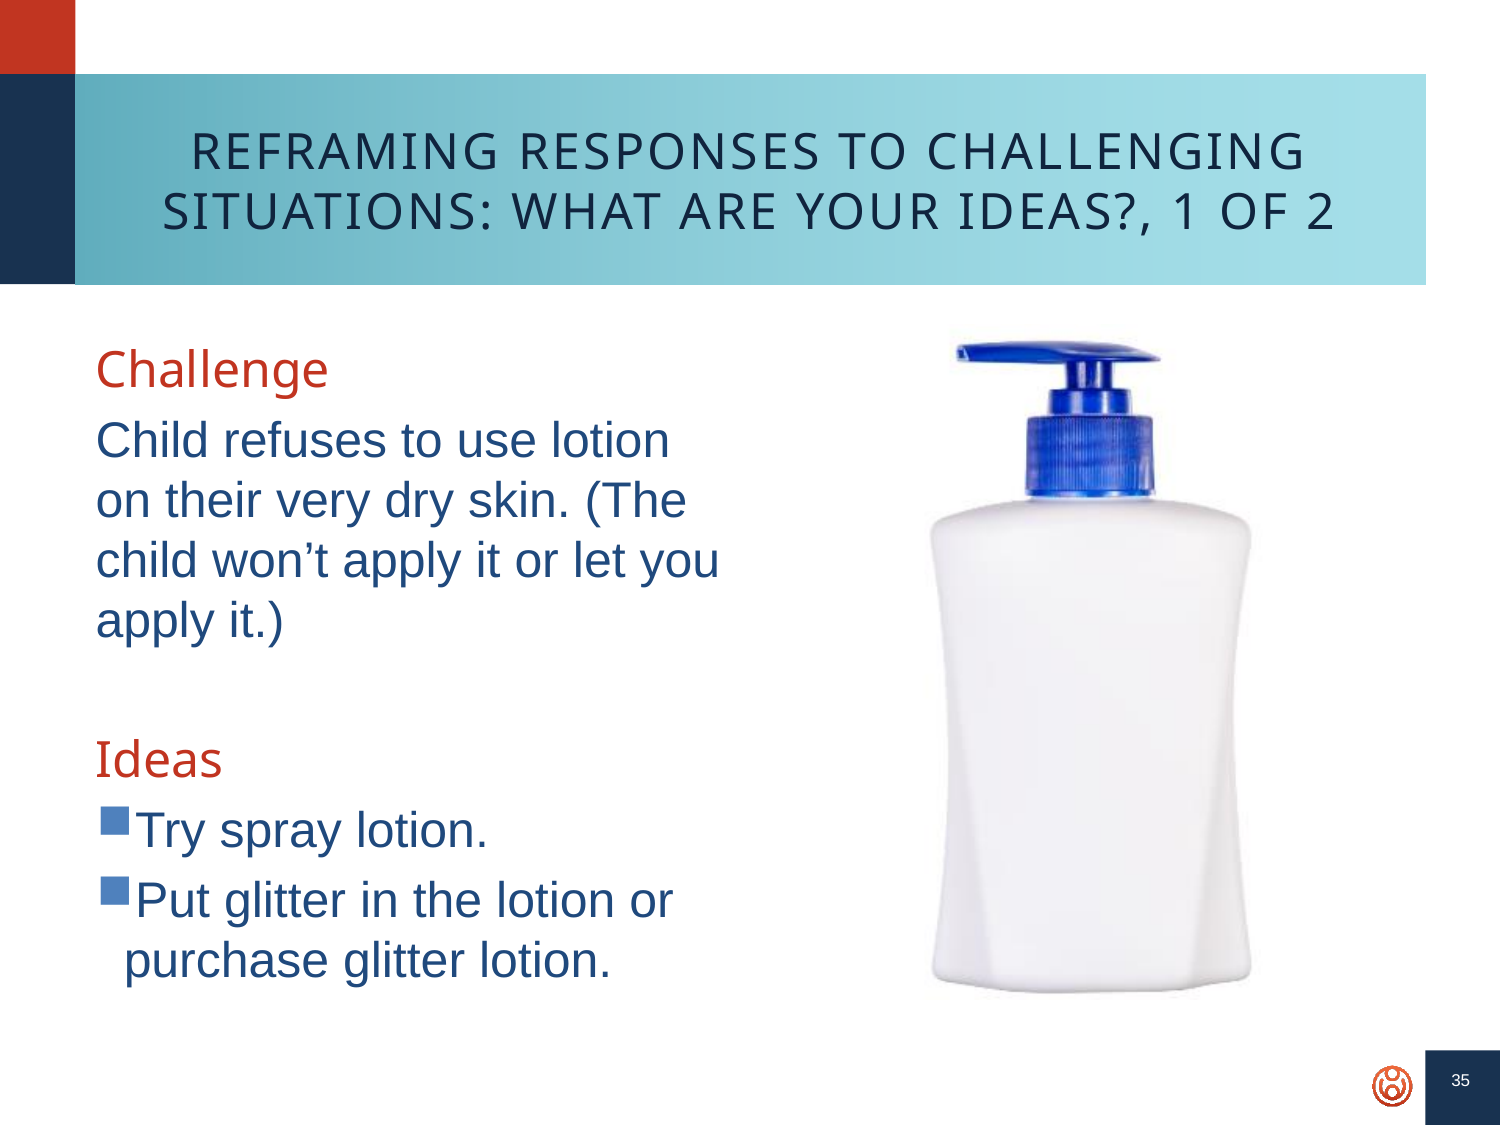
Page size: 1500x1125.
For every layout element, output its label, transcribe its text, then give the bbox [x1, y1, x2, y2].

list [749, 324, 1426, 1001]
list Challenge Child refuses to use lotion on their very dry skin. (The child won’t apply it or let you apply it.) Ideas Try spray lotion. Put glitter in the lotion or purchase glitter lotion. [75, 329, 738, 1005]
picture [1371, 1065, 1413, 1107]
title Reframing Responses to Challenging Situations: What are Your IDEAS?, 1 of 2 [75, 74, 1424, 285]
slide_number 35 [1433, 1058, 1489, 1101]
